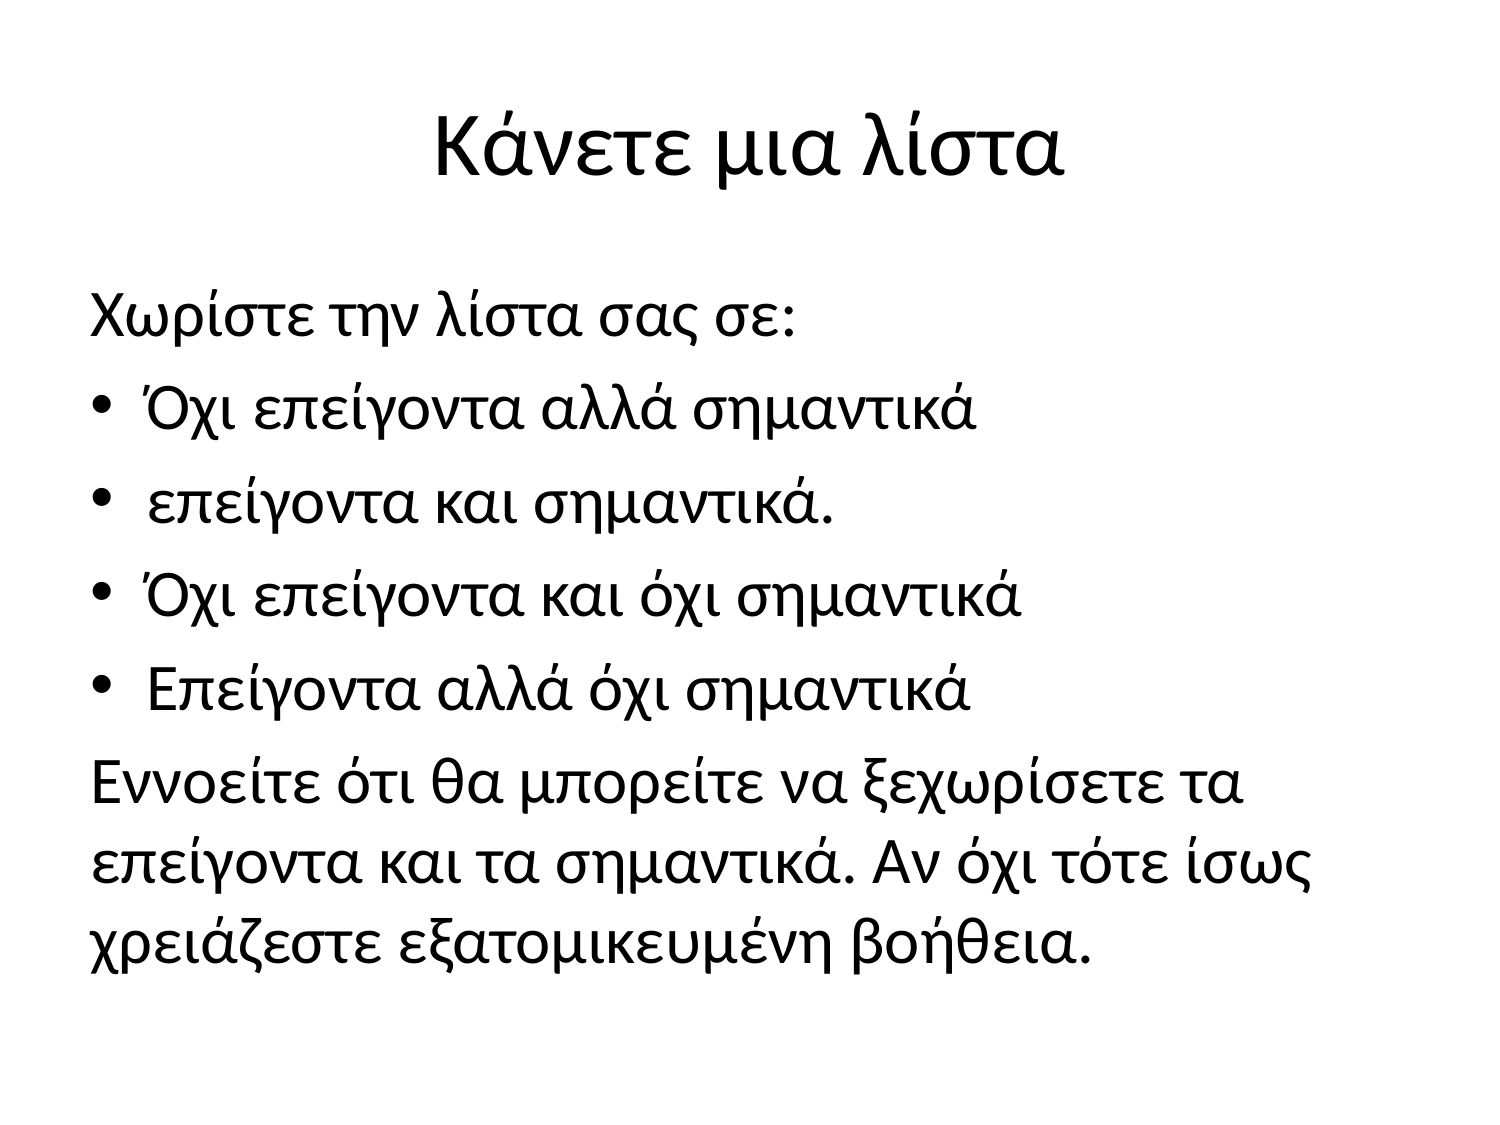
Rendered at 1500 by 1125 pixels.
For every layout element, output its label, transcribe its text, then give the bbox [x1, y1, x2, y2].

title Κάνετε μια λίστα [75, 45, 1425, 233]
list Χωρίστε την λίστα σας σε: Όχι επείγοντα αλλά σημαντικά επείγοντα και σημαντικά. Όχι επείγοντα και όχι σημαντικά Επείγοντα αλλά όχι σημαντικά Εννοείτε ότι θα μπορείτε να ξεχωρίσετε τα επείγοντα και τα σημαντικά. Αν όχι τότε ίσως χρειάζεστε εξατομικευμένη βοήθεια. [75, 262, 1425, 1005]
